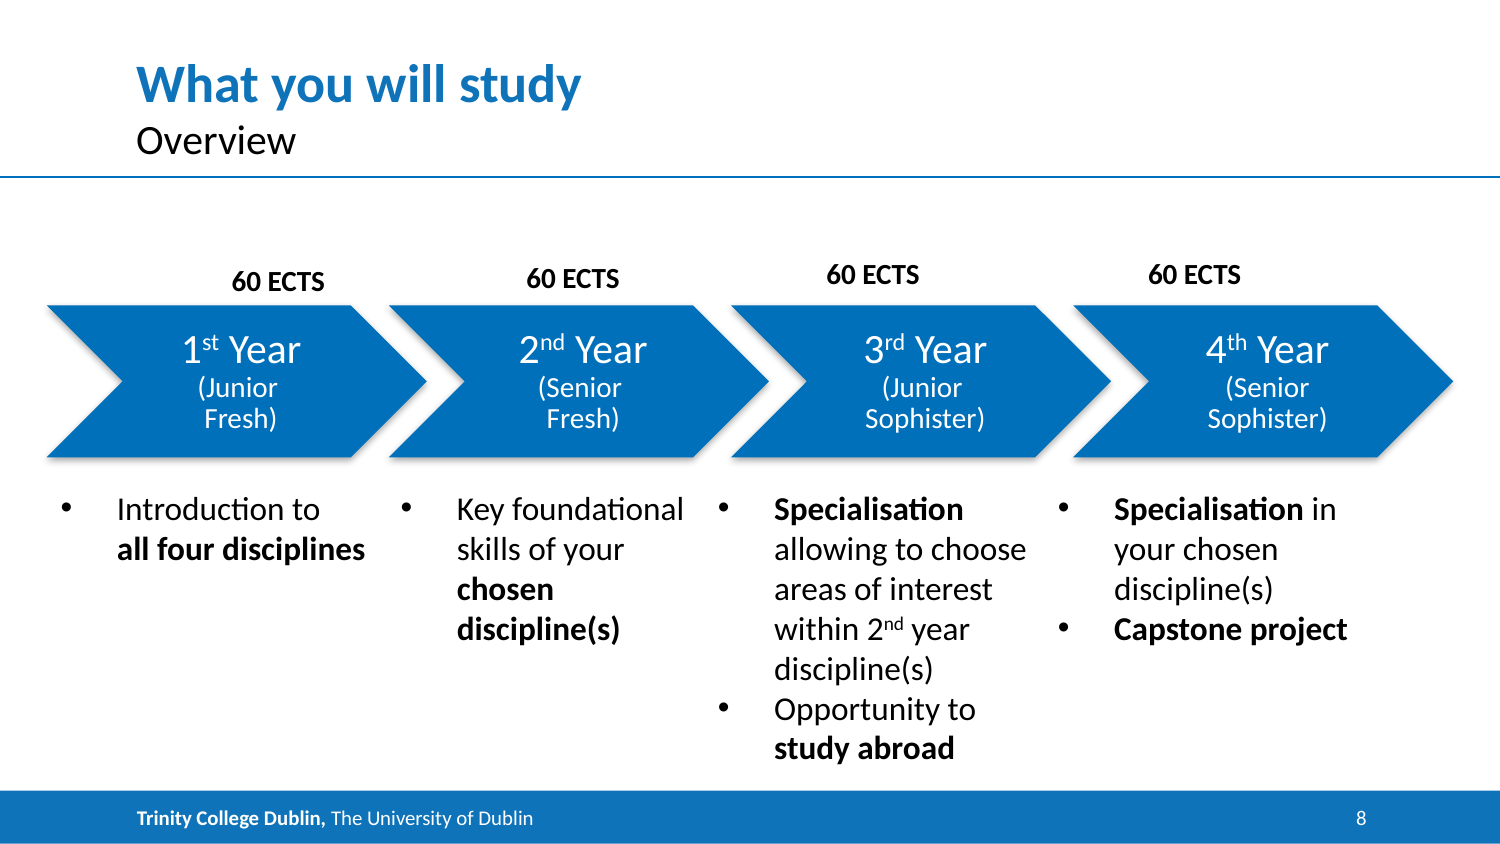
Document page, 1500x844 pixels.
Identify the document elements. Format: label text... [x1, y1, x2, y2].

title What you will study [135, 44, 1367, 112]
text_box Key foundational skills of your chosen discipline(s) [385, 557, 703, 655]
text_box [45, 214, 1455, 549]
text_box Specialisation in your chosen discipline(s) Capstone project [1043, 557, 1384, 655]
text_box Introduction to all four disciplines [45, 556, 385, 575]
list Overview [135, 112, 1367, 147]
text_box Specialisation allowing to choose areas of interest within 2nd year discipline(s) Opportunity to study abroad [703, 557, 1044, 774]
